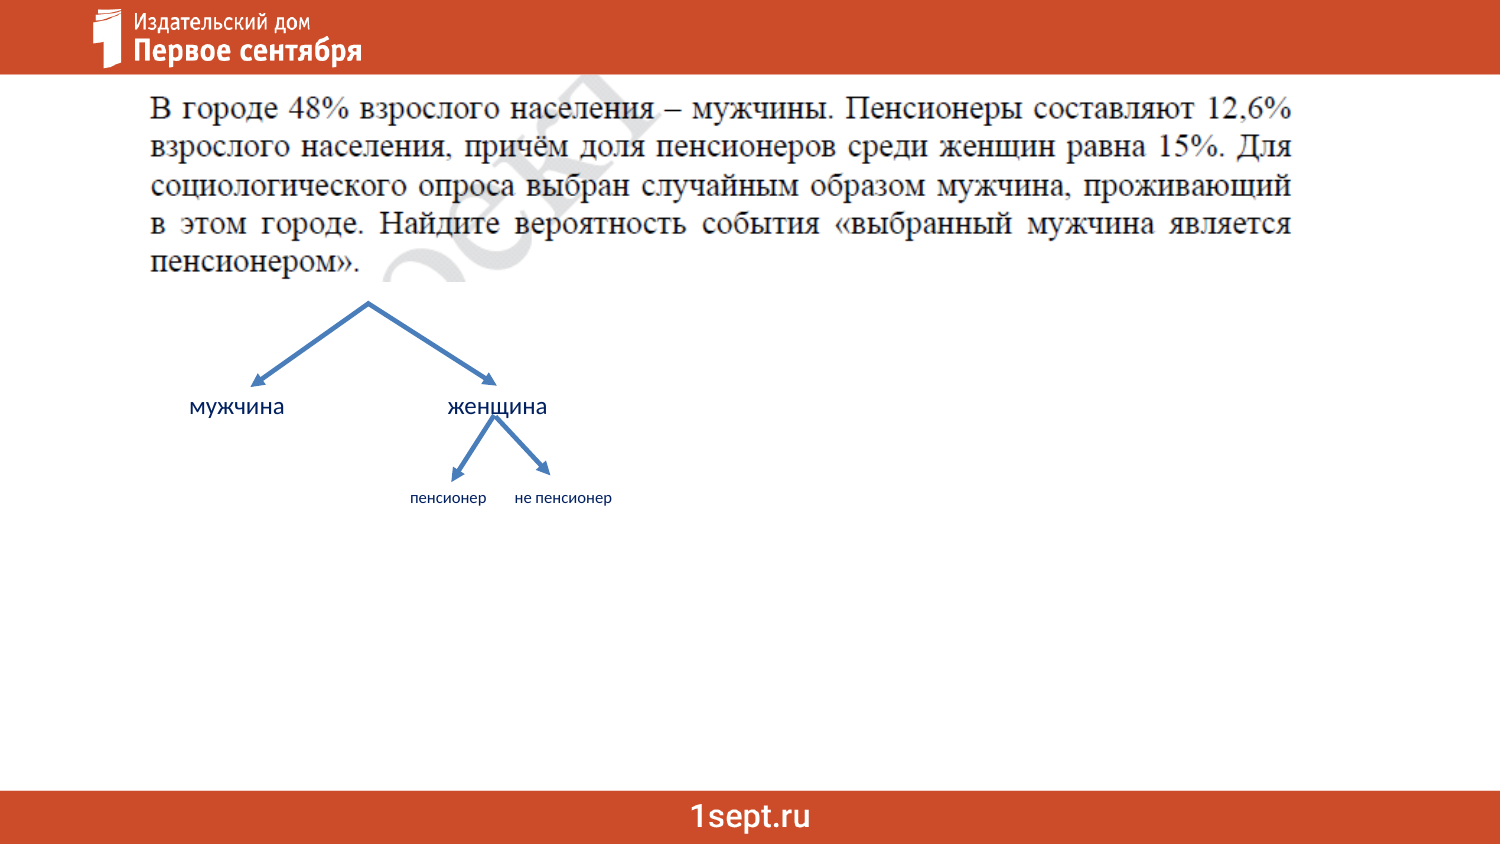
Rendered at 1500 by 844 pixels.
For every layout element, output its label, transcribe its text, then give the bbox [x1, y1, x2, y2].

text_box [250, 302, 370, 388]
picture [0, 0, 1500, 844]
text_box не пенсионер [499, 479, 645, 515]
text_box женщина [432, 381, 578, 427]
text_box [451, 414, 495, 483]
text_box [371, 302, 498, 386]
text_box пенсионер [395, 479, 499, 515]
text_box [495, 416, 551, 476]
text_box мужчина [174, 381, 319, 427]
